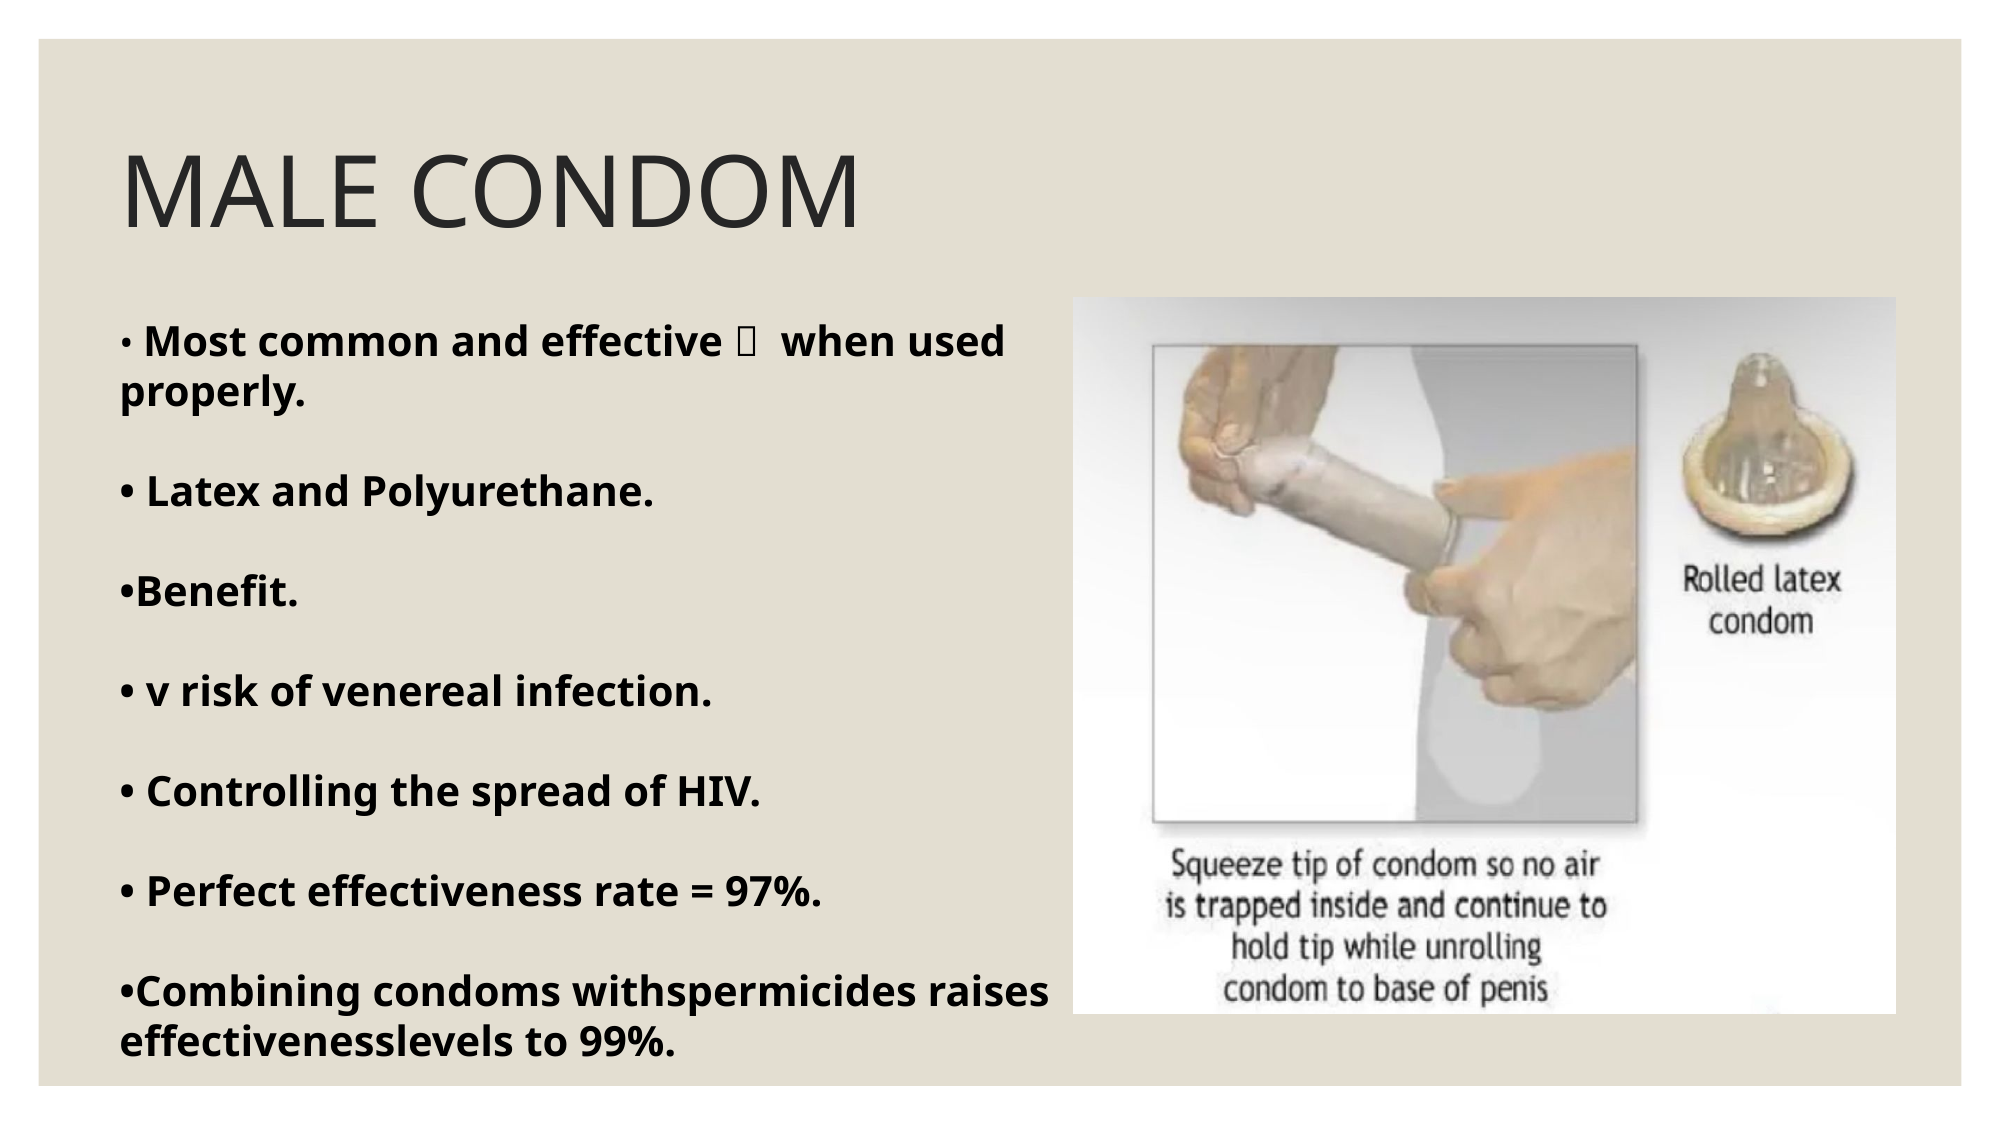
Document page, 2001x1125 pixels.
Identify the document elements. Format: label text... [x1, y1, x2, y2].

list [1073, 297, 1896, 1014]
title MALE CONDOM [104, 82, 1755, 307]
text_box • Most common and effective  when used properly. • Latex and Polyurethane. •Benefit. • v risk of venereal infection. • Controlling the spread of HIV. • Perfect effectiveness rate = 97%. •Combining condoms withspermicides raises effectivenesslevels to 99%. [104, 307, 1105, 1073]
